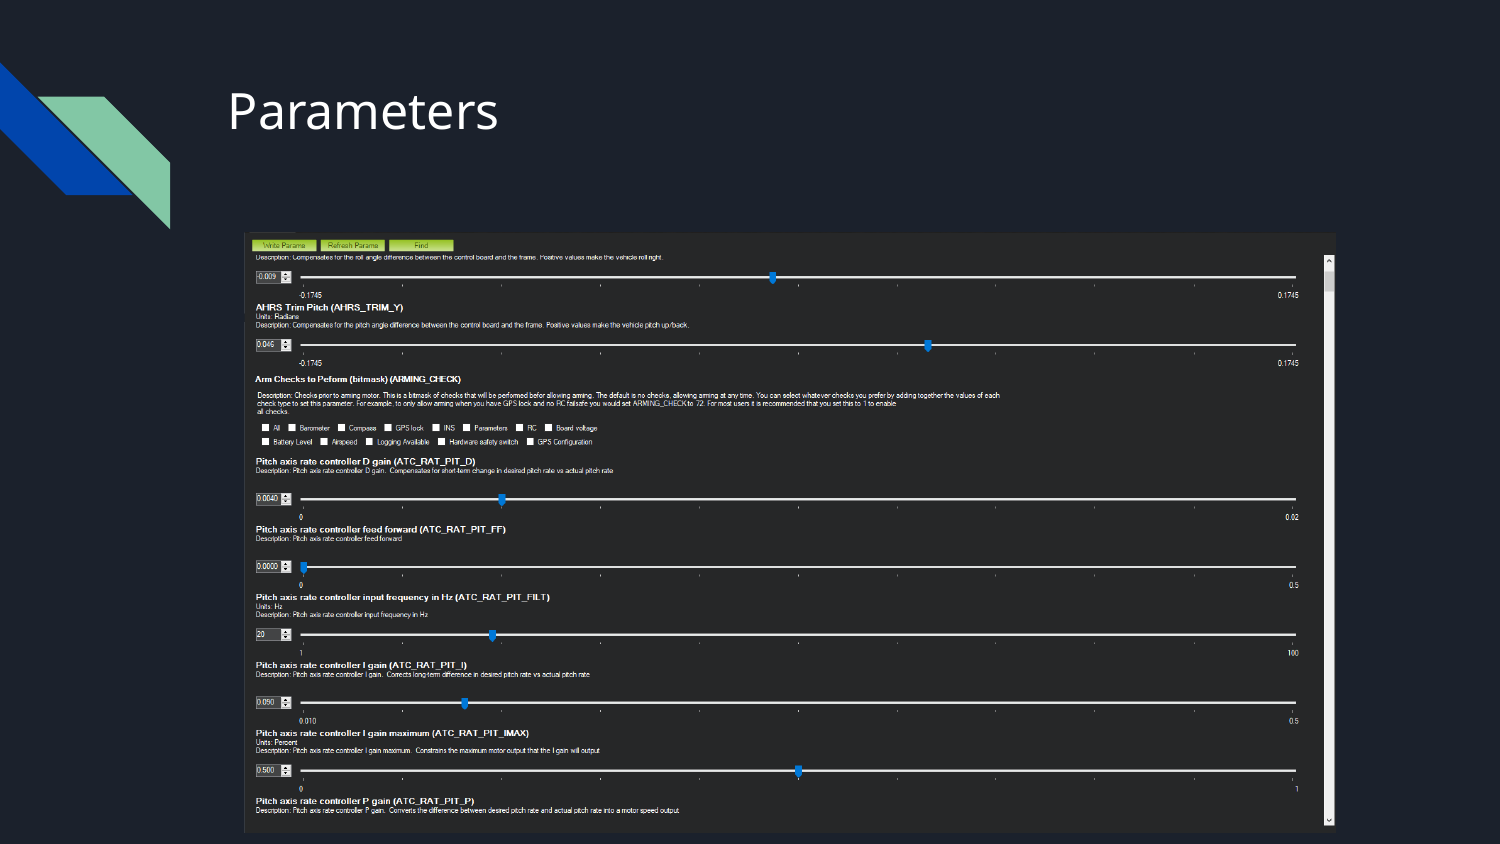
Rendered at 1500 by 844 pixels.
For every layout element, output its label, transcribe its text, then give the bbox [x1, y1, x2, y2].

picture [244, 231, 1337, 833]
title Parameters [212, 64, 1368, 215]
